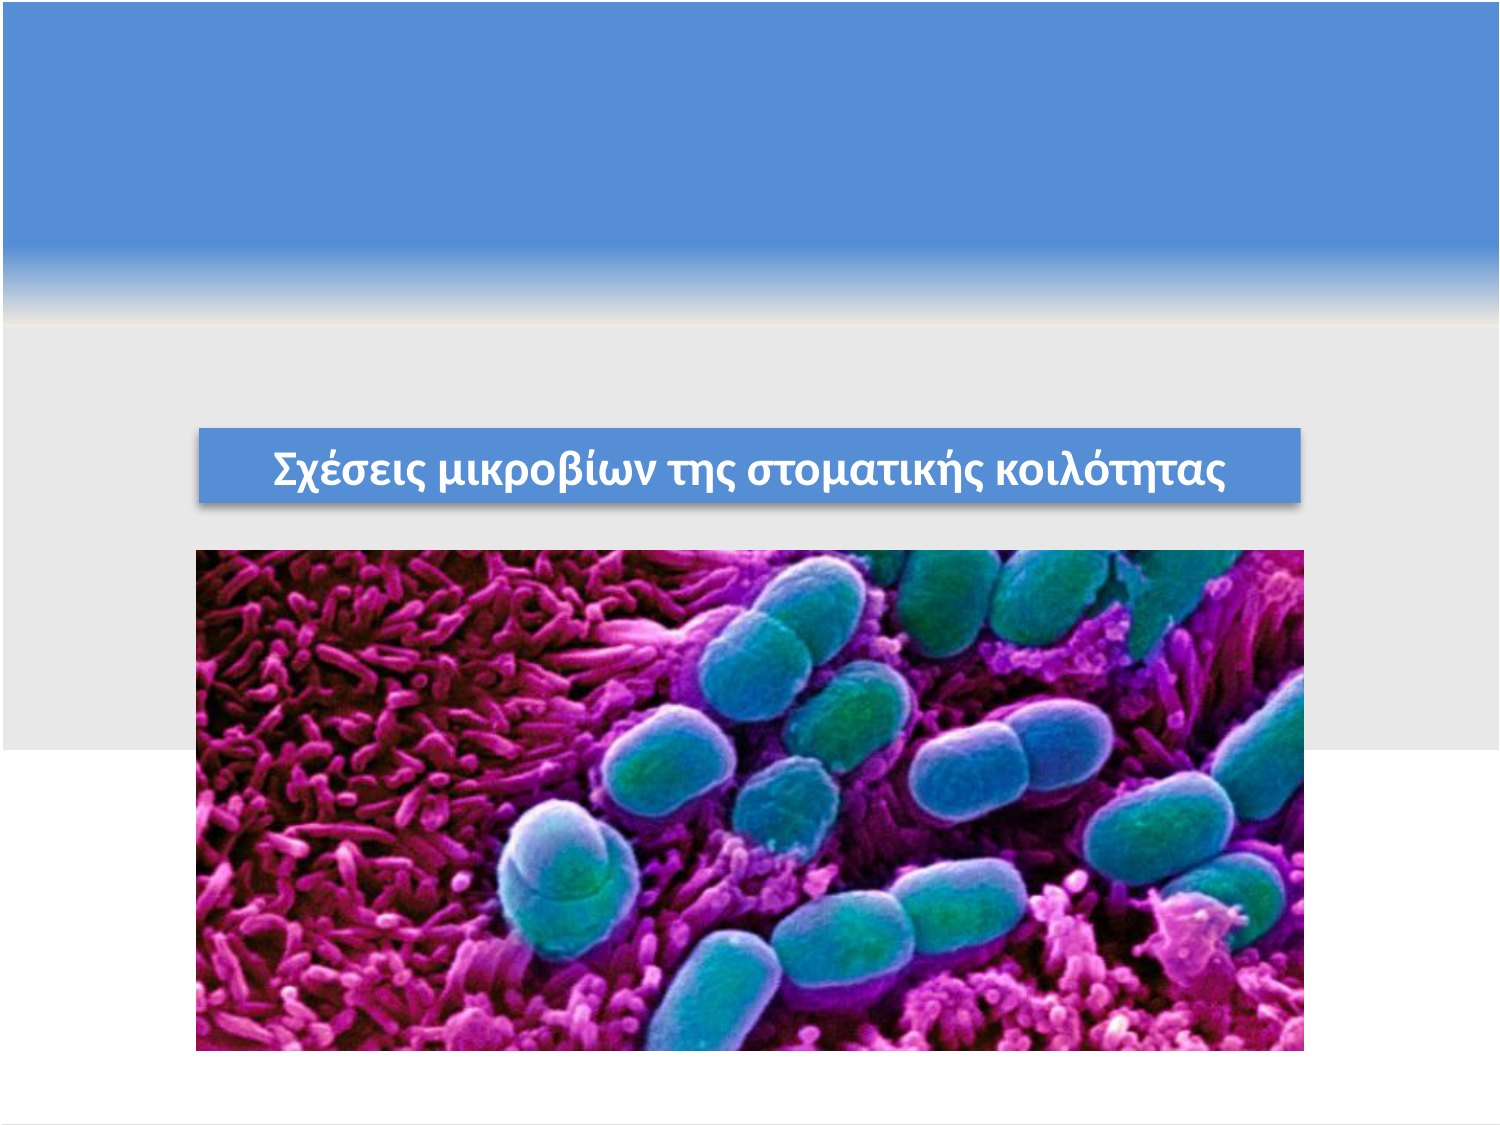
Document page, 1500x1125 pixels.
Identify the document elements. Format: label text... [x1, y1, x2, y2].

picture [0, 0, 1500, 1125]
text_box Σχέσεις μικροβίων της στοματικής κοιλότητας [199, 428, 1301, 503]
